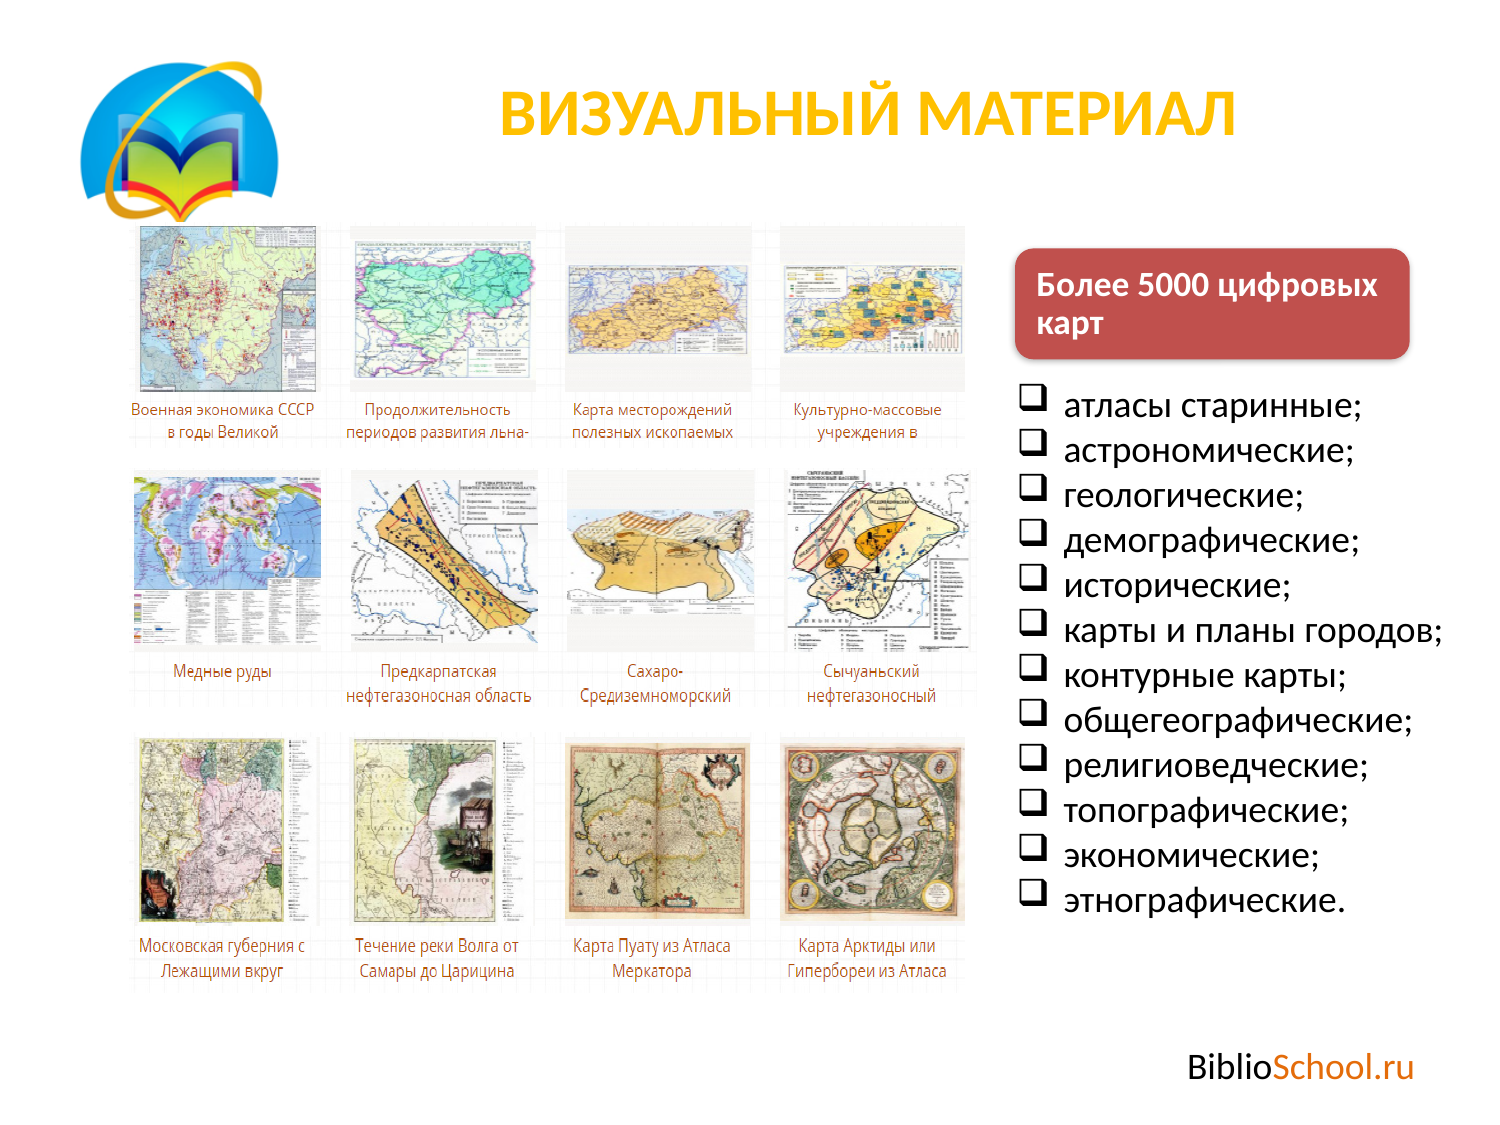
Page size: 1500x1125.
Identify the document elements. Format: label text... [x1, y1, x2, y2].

picture [129, 468, 977, 707]
picture [129, 732, 965, 993]
text_box атласы старинные; астрономические; геологические; демографические; исторические; карты и планы городов; контурные карты; общегеографические; религиоведческие; топографические; экономические; этнографические. [1001, 372, 1468, 928]
text_box BiblioSchool.ru [1172, 1034, 1431, 1095]
title ВИЗУАЛЬНЫЙ МАТЕРИАЛ [313, 45, 1425, 174]
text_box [1014, 246, 1410, 362]
picture [74, 59, 965, 448]
